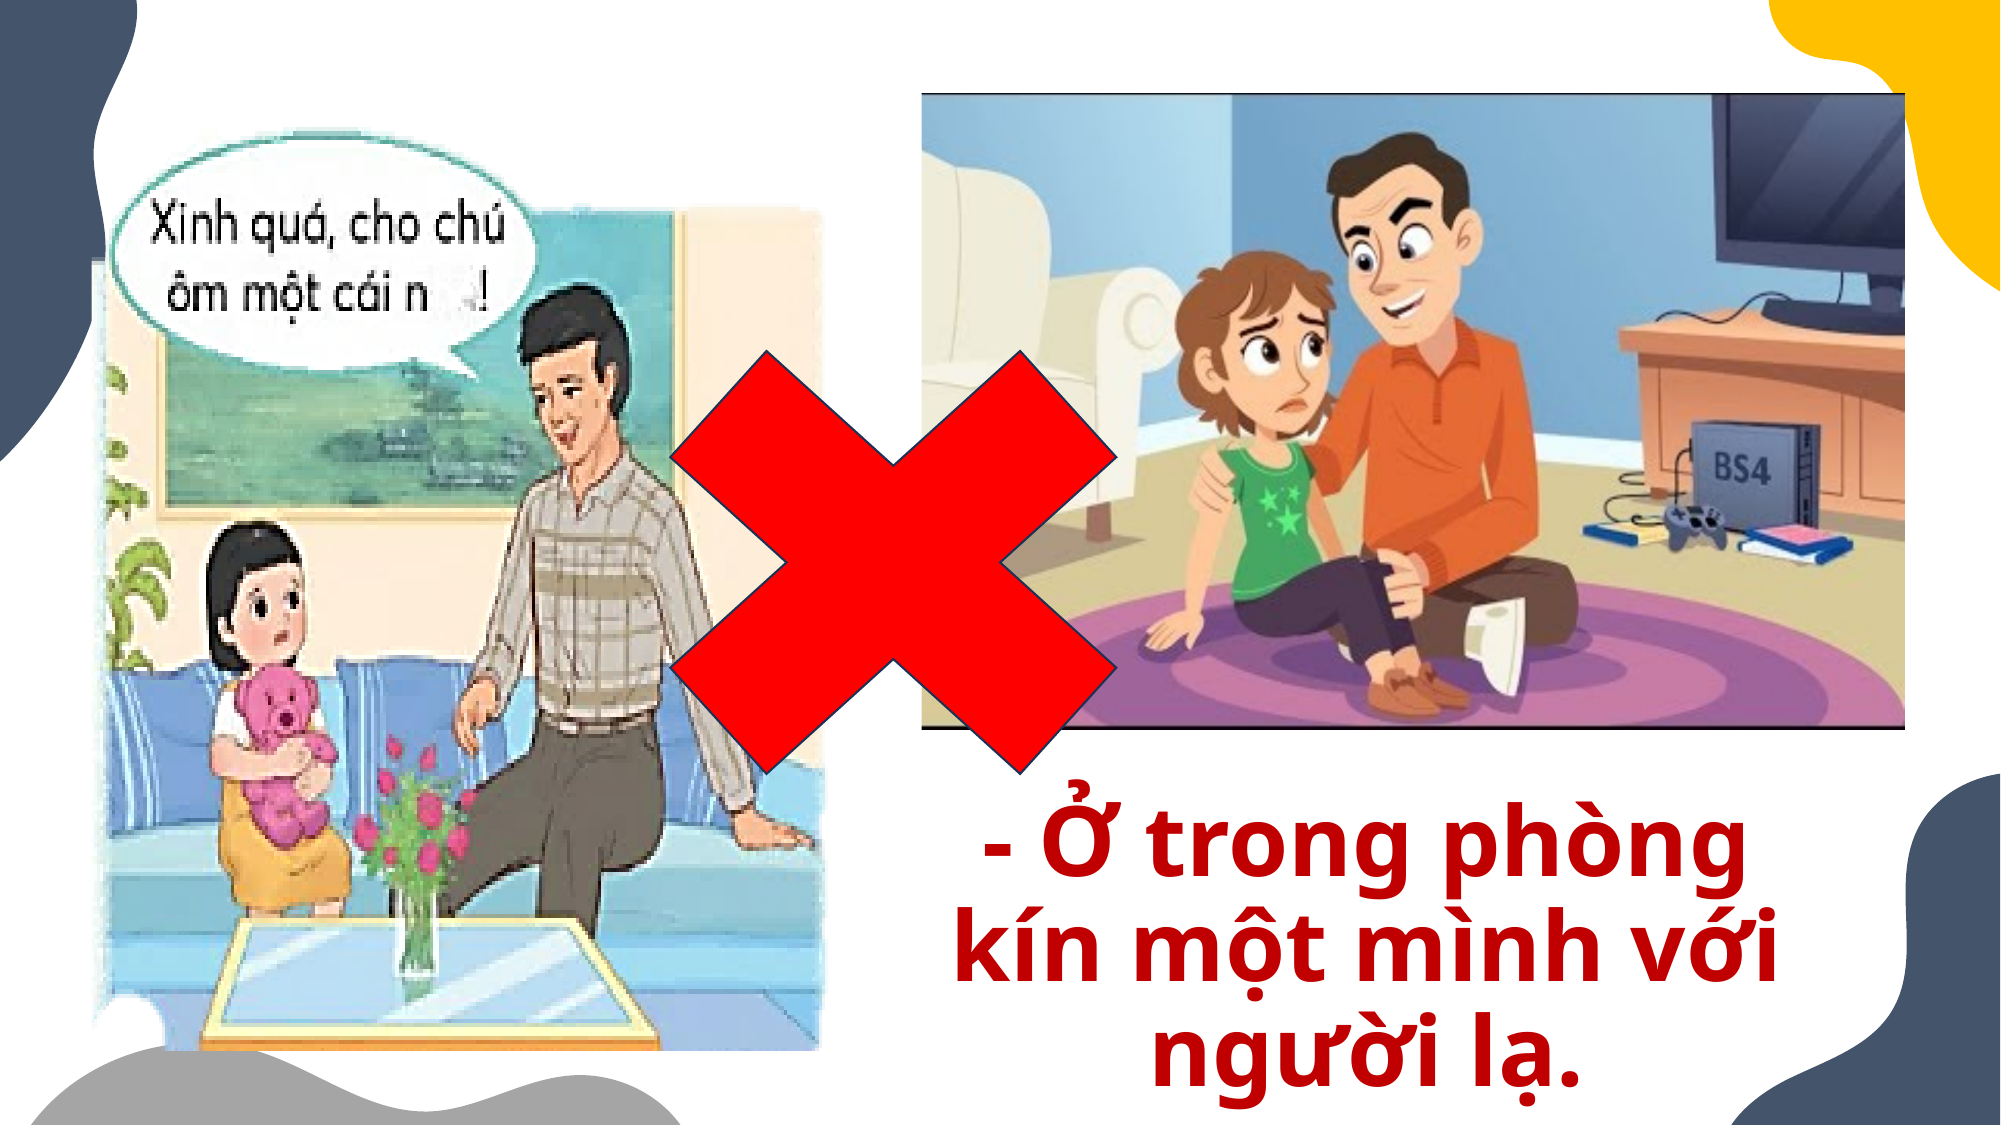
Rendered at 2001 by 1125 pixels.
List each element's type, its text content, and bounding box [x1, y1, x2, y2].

text_box - Ở trong phòng kín một mình với người lạ. [875, 762, 1859, 1071]
picture [91, 111, 842, 1051]
text_box [842, 417, 921, 707]
text_box [970, 730, 1062, 776]
picture [921, 92, 1905, 730]
